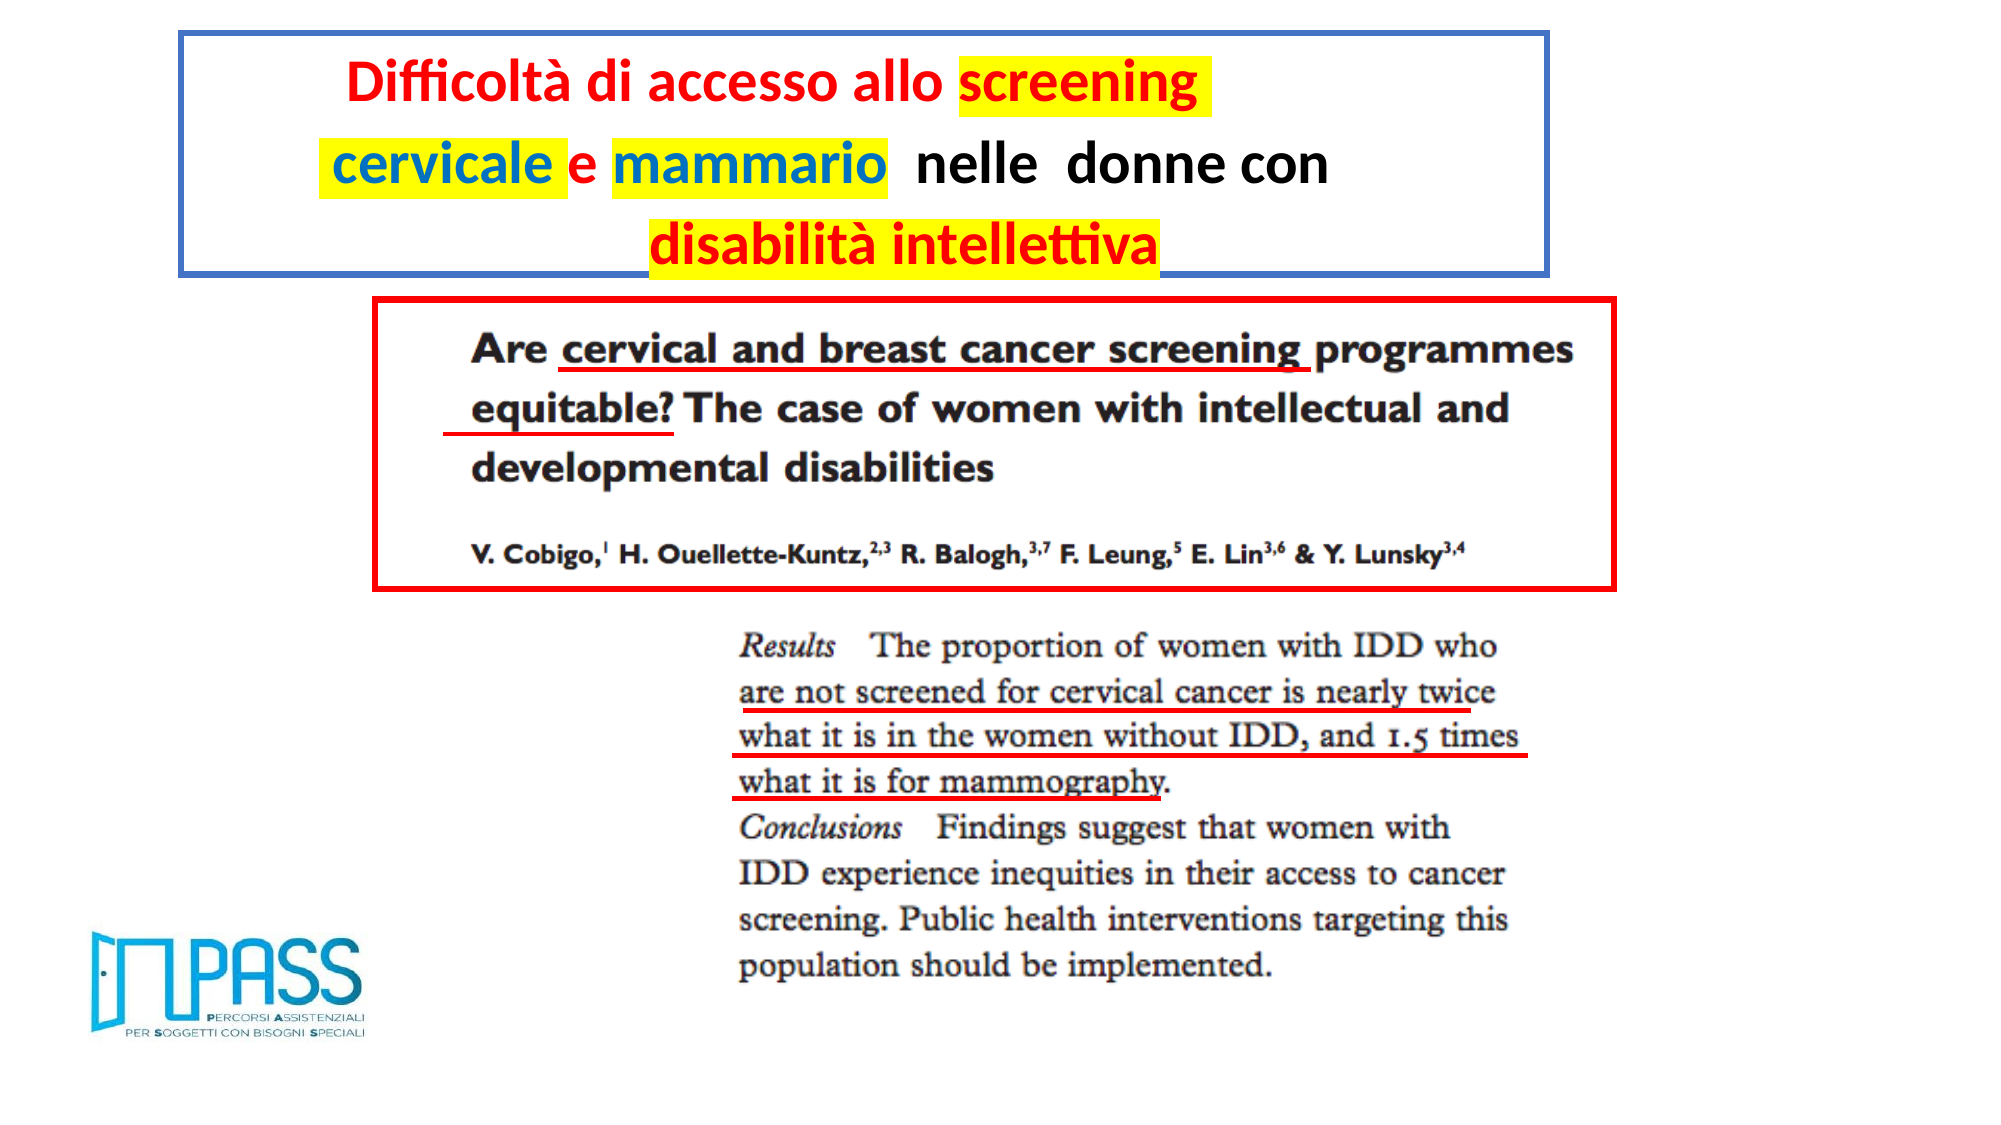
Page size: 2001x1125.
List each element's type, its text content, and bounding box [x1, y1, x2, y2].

picture [87, 920, 369, 1043]
text_box Difficoltà di accesso allo screening cervicale e mammario nelle donne con disabilità intellettiva [181, 33, 1547, 275]
picture [378, 302, 1611, 586]
picture [711, 622, 1549, 1006]
